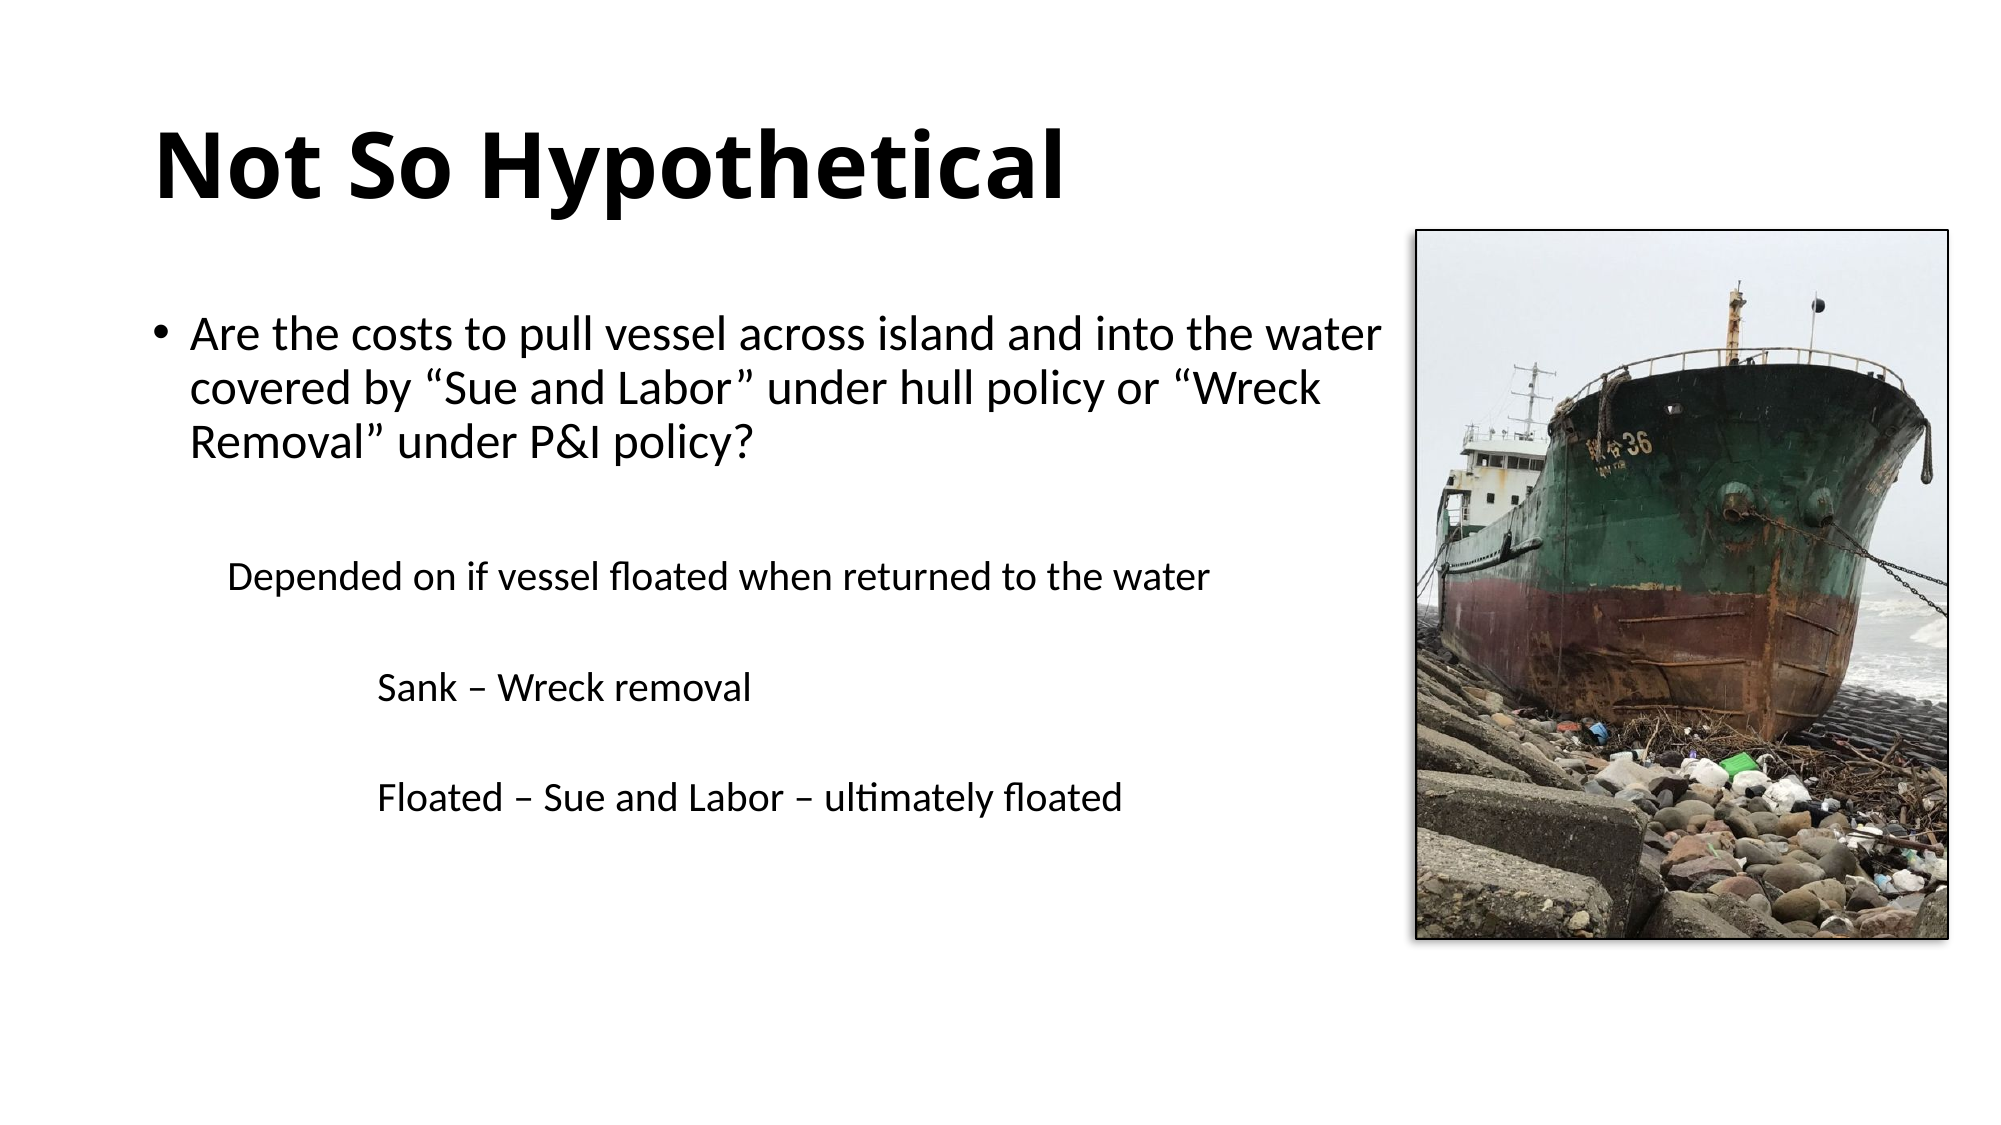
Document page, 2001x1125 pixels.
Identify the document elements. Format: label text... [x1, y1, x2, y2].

picture [1417, 231, 1948, 938]
list Are the costs to pull vessel across island and into the water covered by “Sue and Labor” under hull policy or “Wreck Removal” under P&I policy? Depended on if vessel floated when returned to the water Sank – Wreck removal Floated – Sue and Labor – ultimately floated [137, 299, 1863, 1014]
title Not So Hypothetical [137, 59, 1863, 278]
